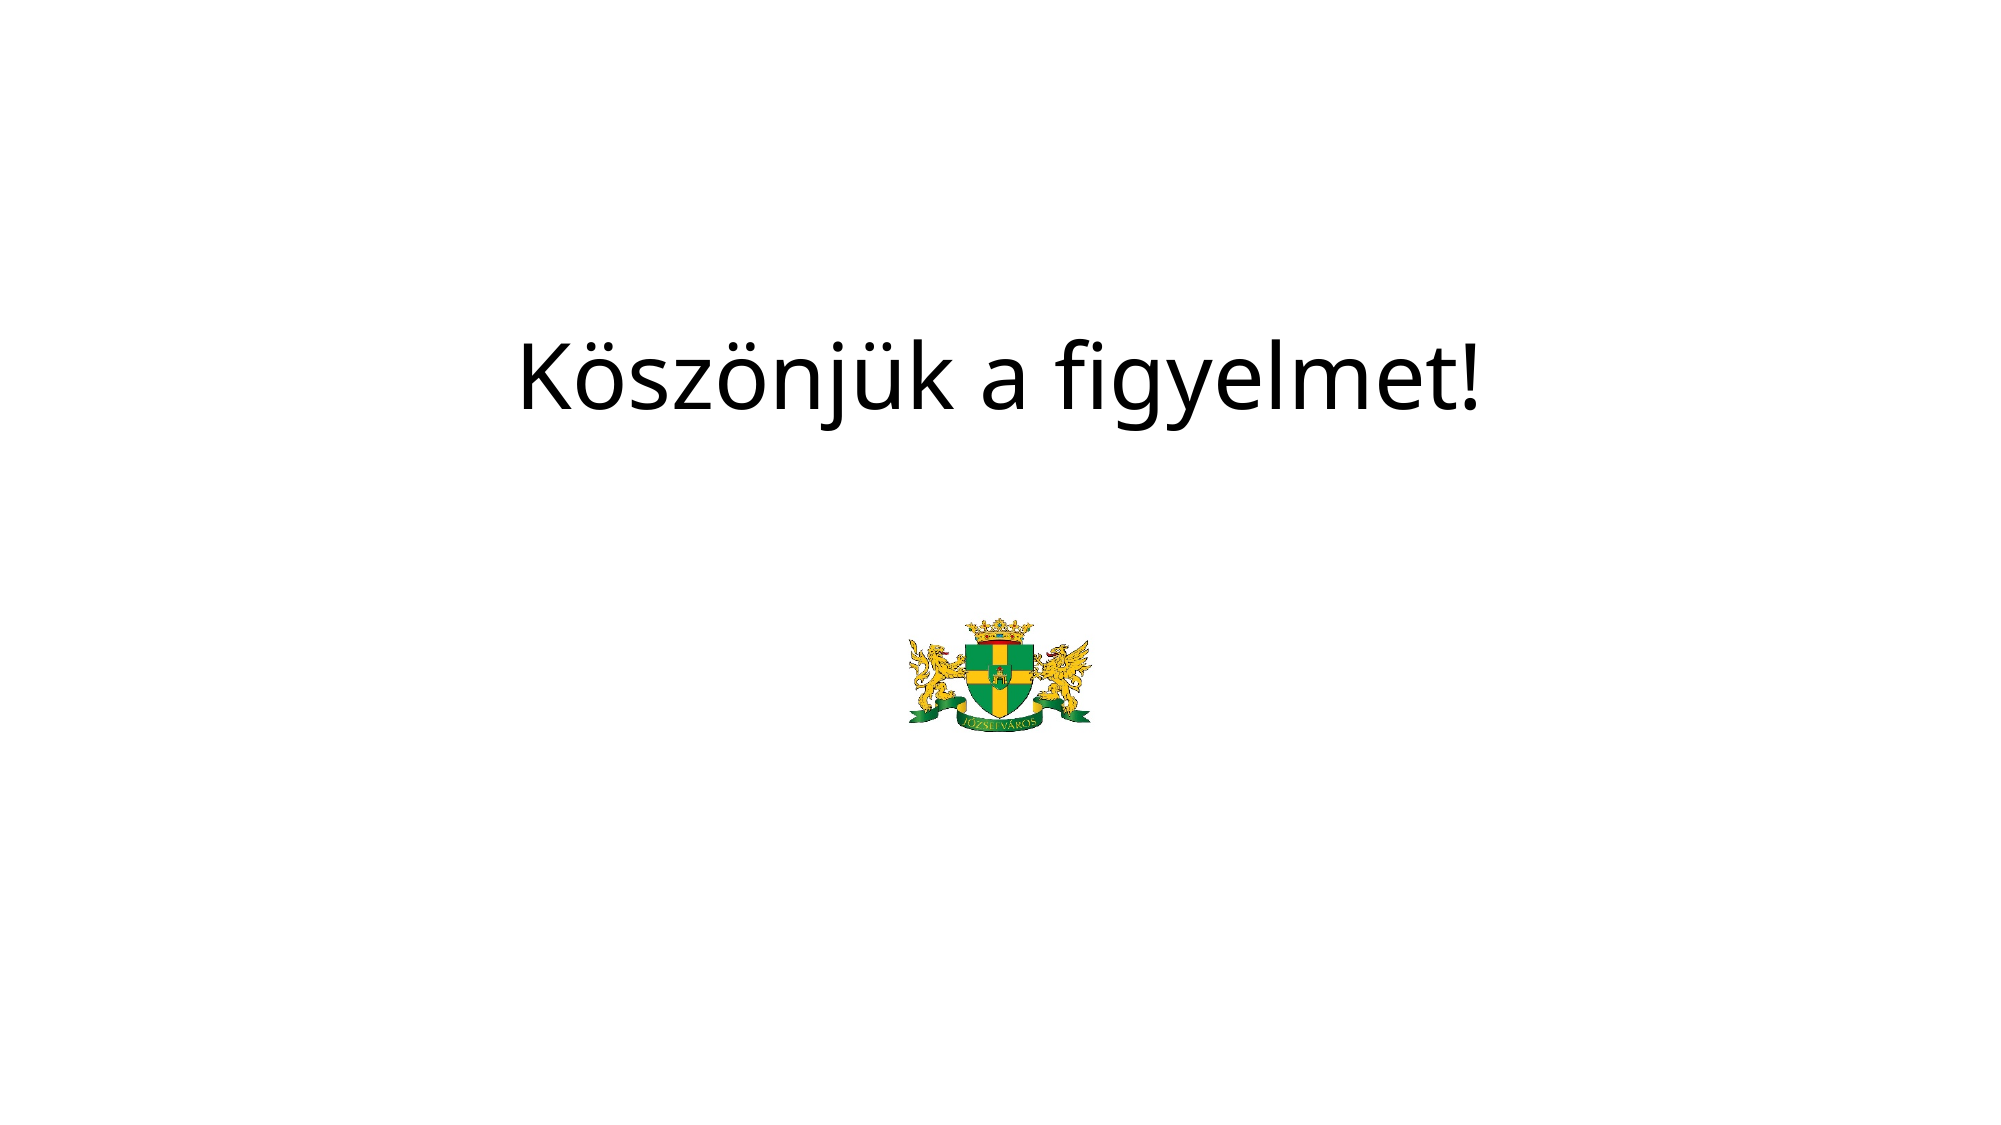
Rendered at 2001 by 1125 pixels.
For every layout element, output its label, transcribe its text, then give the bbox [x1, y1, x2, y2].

title Köszönjük a figyelmet! [137, 271, 1863, 489]
picture [874, 590, 1125, 775]
